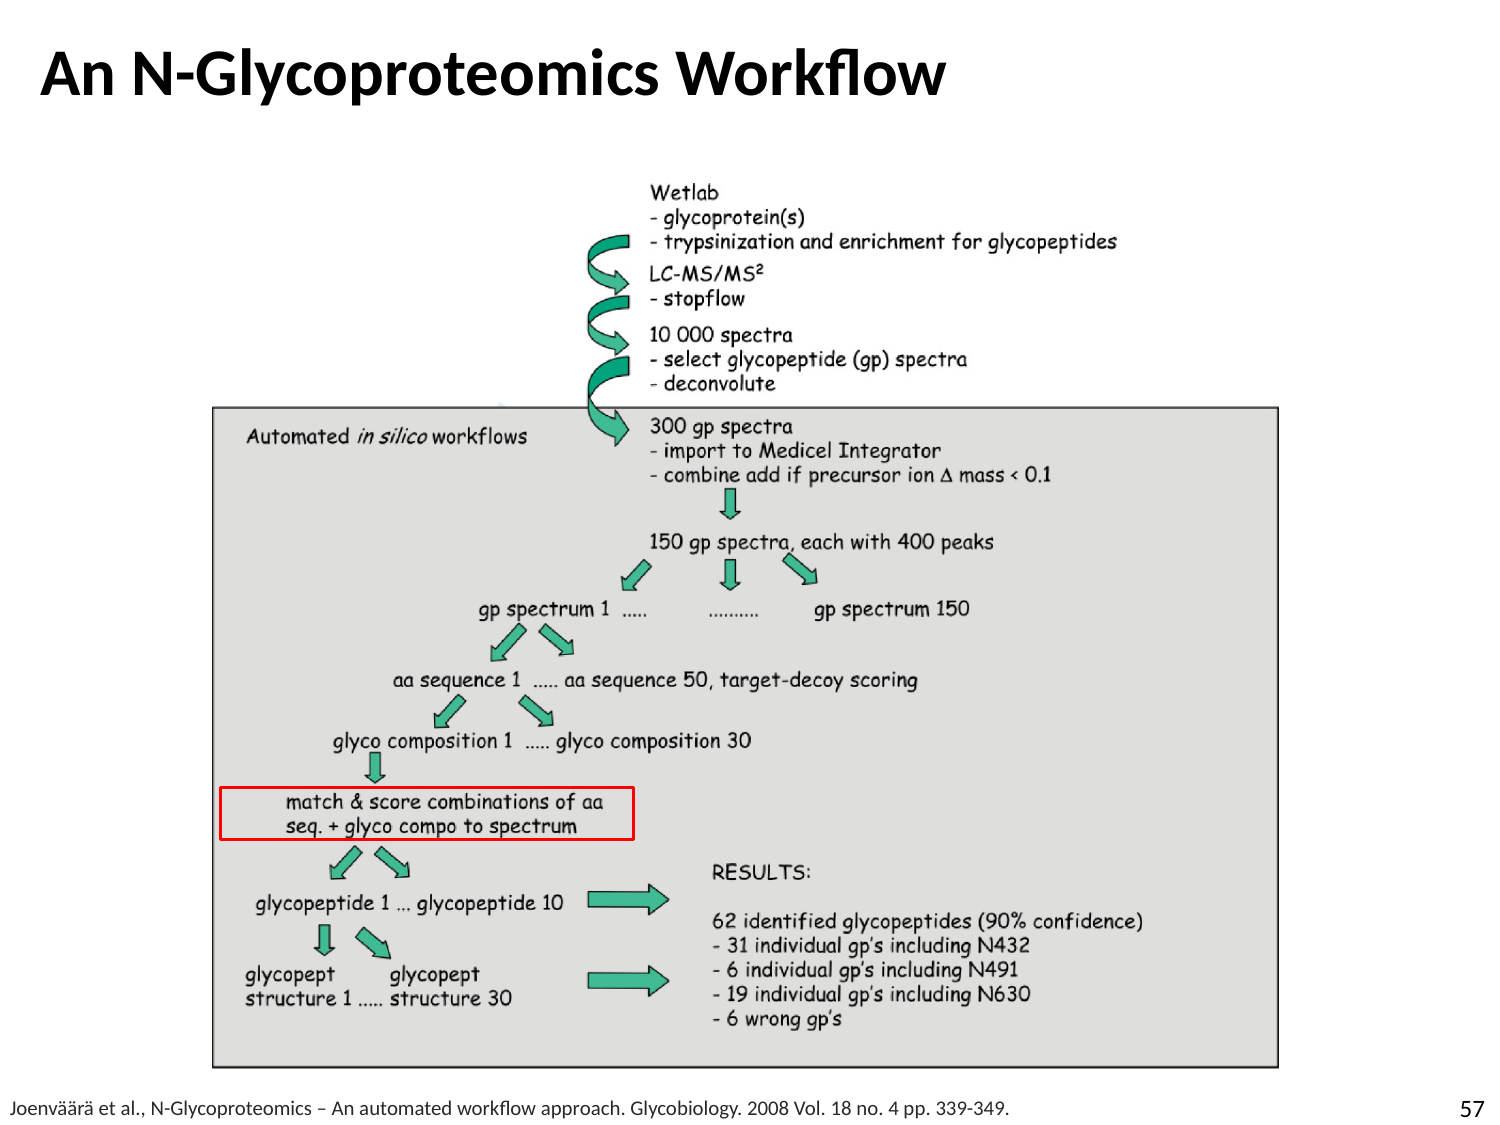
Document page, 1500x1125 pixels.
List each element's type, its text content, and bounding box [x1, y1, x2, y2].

text_box Joenväärä et al., N-Glycoproteomics – An automated workflow approach. Glycobiology. 2008 Vol. 18 no. 4 pp. 339-349. [0, 1087, 1075, 1125]
slide_number 57 [1125, 1090, 1500, 1125]
title An N-Glycoproteomics Workflow [25, 11, 1125, 125]
picture [187, 132, 1310, 1078]
